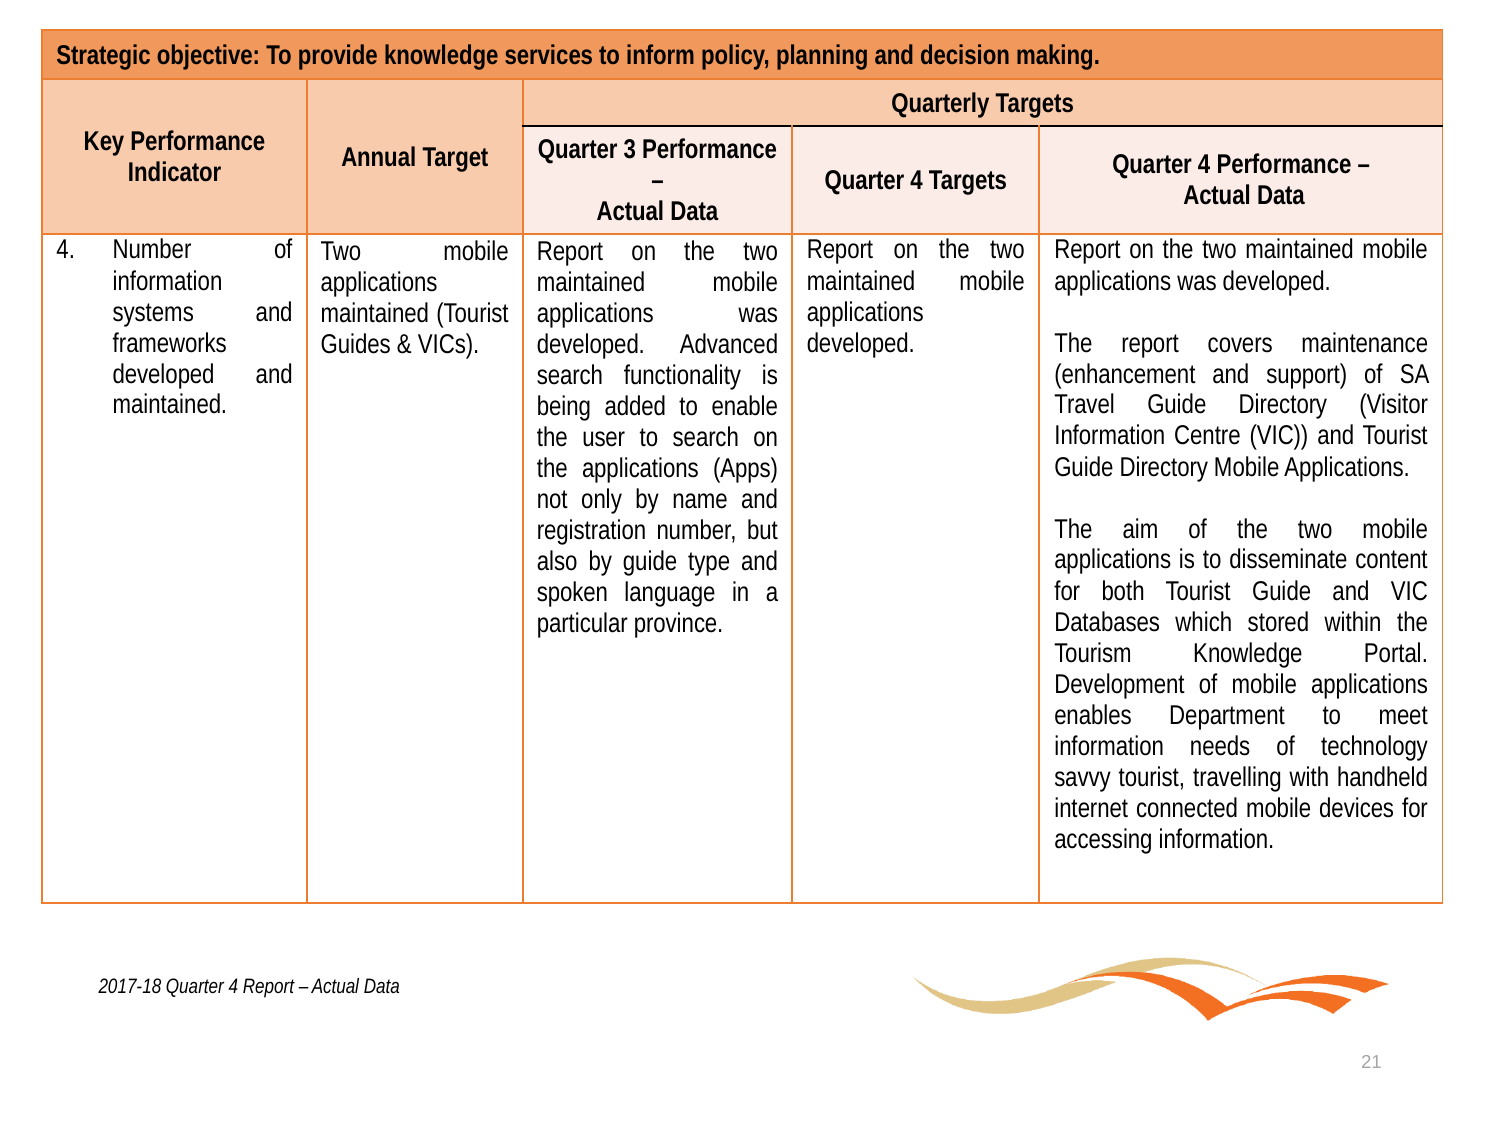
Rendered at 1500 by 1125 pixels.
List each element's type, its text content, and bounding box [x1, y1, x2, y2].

table_cell Annual Target [308, 80, 522, 233]
footer 2017-18 Quarter 4 Report – Actual Data [83, 965, 534, 1026]
table_cell Quarter 4 Performance – Actual Data [1040, 127, 1442, 233]
table_cell Report on the two maintained mobile applications was developed. Advanced search functionality is being added to enable the user to search on the applications (Apps) not only by name and registration number, but also by guide type and spoken language in a particular province. [524, 235, 791, 902]
table_cell Quarterly Targets [524, 80, 1442, 125]
table_cell Quarter 4 Targets [793, 127, 1038, 233]
table_cell Key Performance Indicator [43, 80, 306, 233]
table_cell Quarter 3 Performance – Actual Data [524, 127, 791, 233]
table_header Strategic objective: To provide knowledge services to inform policy, planning and decision making. [43, 31, 1442, 78]
picture [904, 949, 1397, 1034]
table_cell Report on the two maintained mobile applications developed. [793, 235, 1038, 902]
slide_number 21 [1216, 1042, 1397, 1103]
table_cell Two mobile applications maintained (Tourist Guides & VICs). [308, 235, 522, 902]
table_cell Report on the two maintained mobile applications was developed. The report covers maintenance (enhancement and support) of SA Travel Guide Directory (Visitor Information Centre (VIC)) and Tourist Guide Directory Mobile Applications. The aim of the two mobile applications is to disseminate content for both Tourist Guide and VIC Databases which stored within the Tourism Knowledge Portal. Development of mobile applications enables Department to meet information needs of technology savvy tourist, travelling with handheld internet connected mobile devices for accessing information. [1040, 235, 1442, 902]
table_cell Number of information systems and frameworks developed and maintained. [43, 235, 306, 902]
